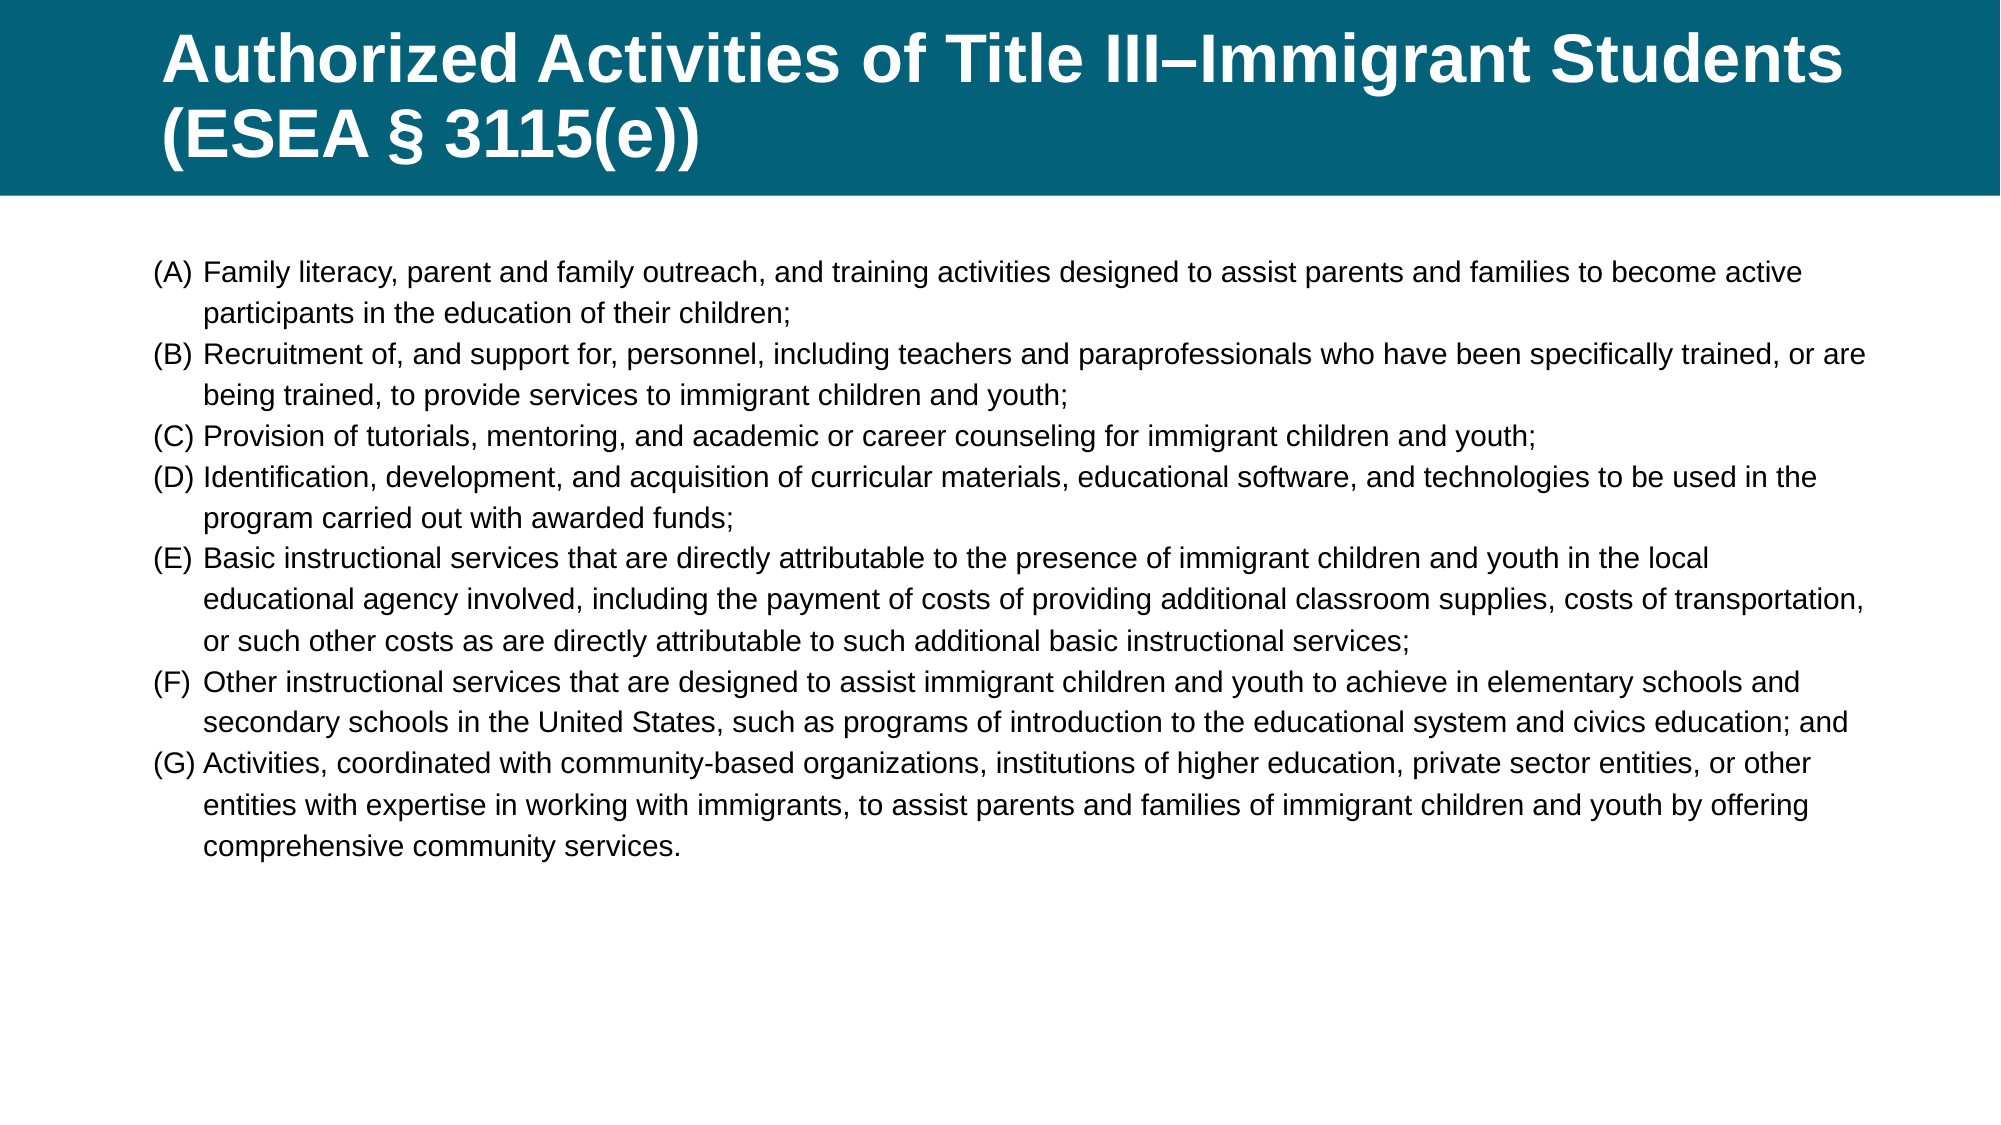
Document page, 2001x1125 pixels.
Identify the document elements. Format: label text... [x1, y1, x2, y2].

list Family literacy, parent and family outreach, and training activities designed to assist parents and families to become active participants in the education of their children; Recruitment of, and support for, personnel, including teachers and paraprofessionals who have been specifically trained, or are being trained, to provide services to immigrant children and youth; Provision of tutorials, mentoring, and academic or career counseling for immigrant children and youth; Identification, development, and acquisition of curricular materials, educational software, and technologies to be used in the program carried out with awarded funds; Basic instructional services that are directly attributable to the presence of immigrant children and youth in the local educational agency involved, including the payment of costs of providing additional classroom supplies, costs of transportation, or such other costs as are directly attributable to such additional basic instructional services; Other instructional services that are designed to assist immigrant children and youth to achieve in elementary schools and secondary schools in the United States, such as programs of introduction to the educational system and civics education; and Activities, coordinated with community-based organizations, institutions of higher education, private sector entities, or other entities with expertise in working with immigrants, to assist parents and families of immigrant children and youth by offering comprehensive community services. [113, 239, 1887, 1071]
title Authorized Activities of Title III–Immigrant Students (ESEA § 3115(e)) [146, 0, 1872, 196]
